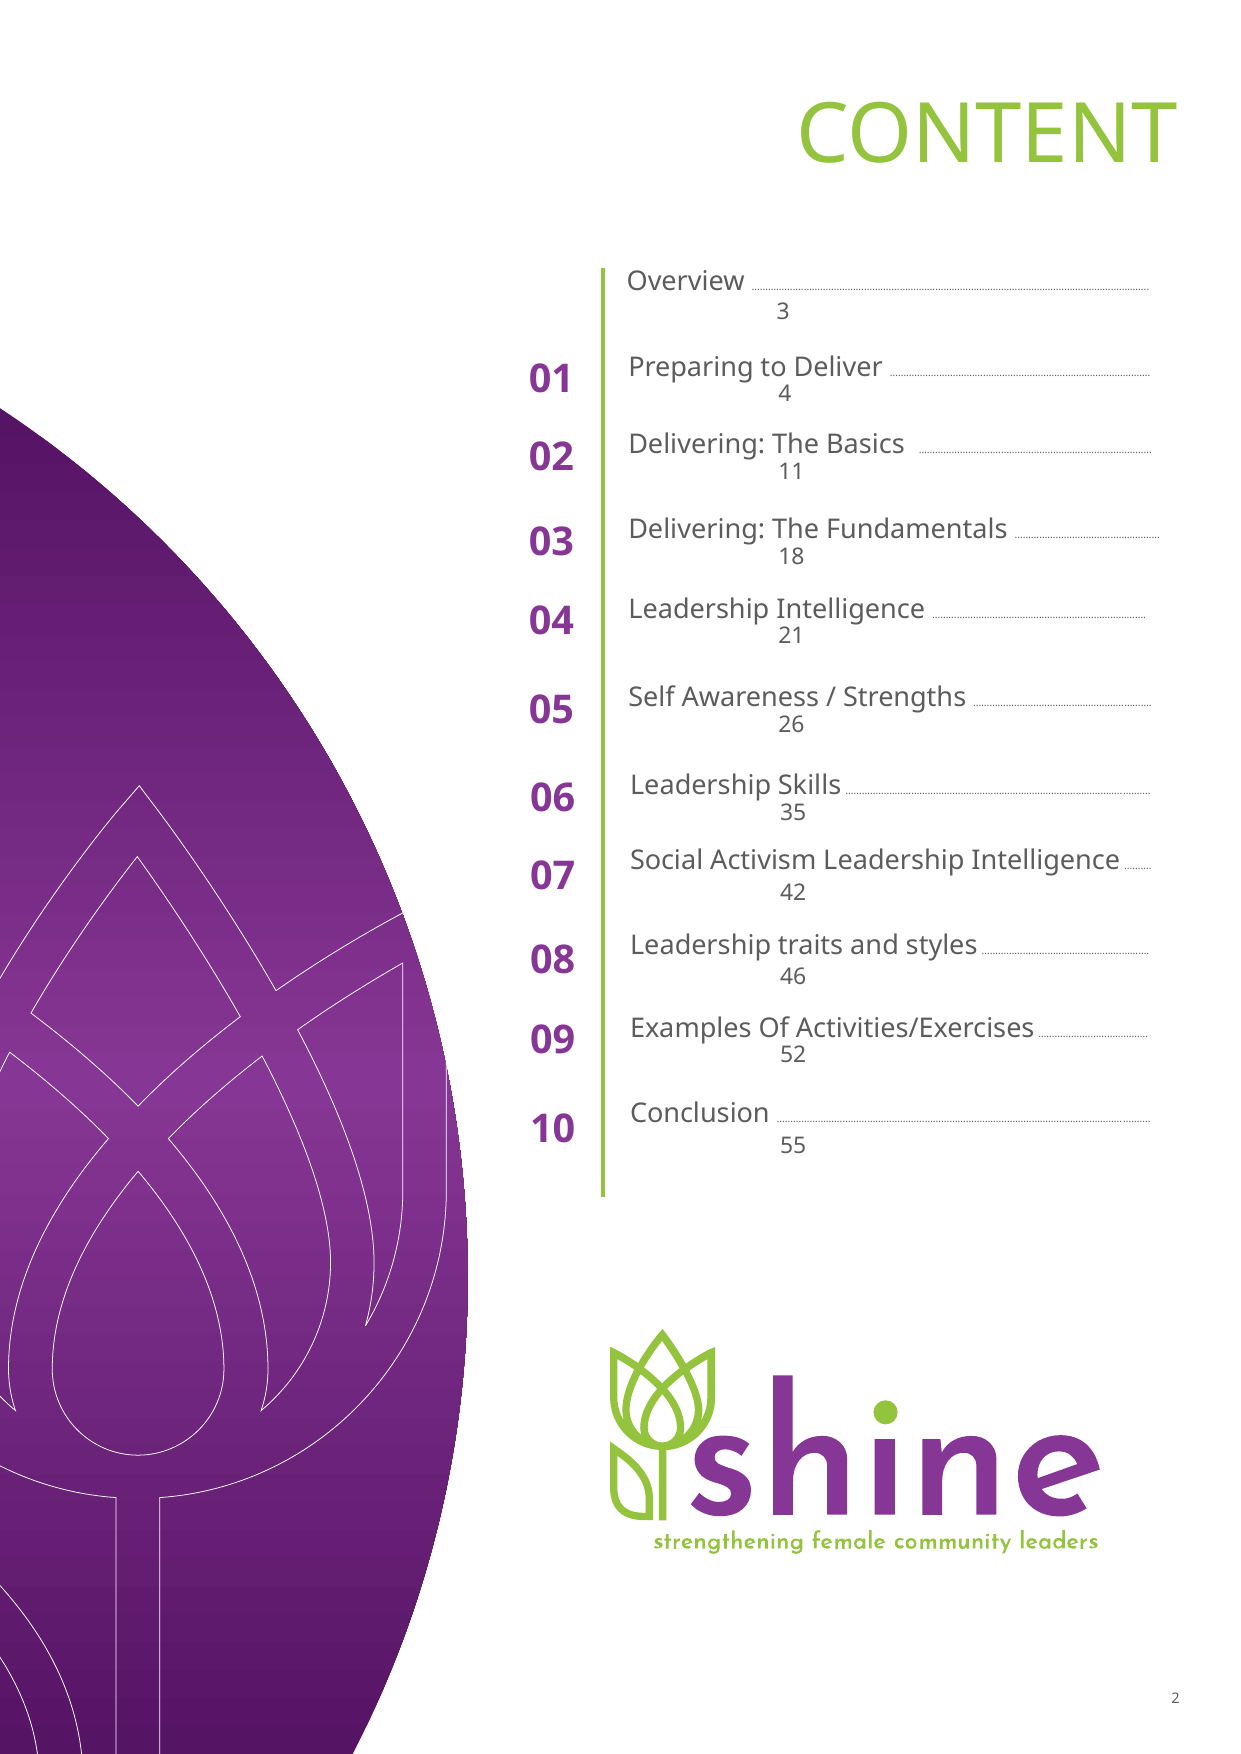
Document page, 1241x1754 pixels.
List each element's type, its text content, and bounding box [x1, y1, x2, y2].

list 03 [498, 513, 601, 571]
list Overview …………….…………….…………….…………….……………………………….…….……….….……….…………. 3 [611, 267, 1193, 325]
list Leadership Intelligence …………………………………..………………………………. 21 [613, 593, 1219, 651]
list Social Activism Leadership Intelligence ………. 42 [614, 847, 1230, 905]
list CONTENT [414, 82, 1193, 259]
list 06 [499, 769, 601, 828]
list 01 [498, 351, 601, 409]
list Examples Of Activities/Exercises ……………….…………..……. 52 [614, 1012, 1230, 1070]
list Leadership Skills ………………………………………………………………………………………..………. 35 [614, 769, 1230, 828]
list 04 [498, 593, 601, 651]
list 10 [499, 1100, 601, 1158]
list 05 [498, 681, 601, 739]
slide_number 2 [875, 1652, 1195, 1746]
list Preparing to Deliver …………………….………………………………………………..…….……. 4 [613, 351, 1230, 409]
list Delivering: The Fundamentals ………….………….……………………… 18 [613, 513, 1219, 571]
list Delivering: The Basics ………………………………………………………………….……… 11 [613, 429, 1219, 487]
list 09 [499, 1012, 601, 1070]
list 02 [498, 429, 601, 487]
list 08 [499, 932, 601, 990]
list Self Awareness / Strengths ……………………………………………….………. 26 [613, 681, 1219, 739]
list 07 [499, 847, 601, 905]
list Leadership traits and styles ………………………………………..….………. 46 [614, 932, 1230, 990]
list Conclusion …………………………………………………………………………………………………………..….………. 55 [614, 1100, 1230, 1158]
